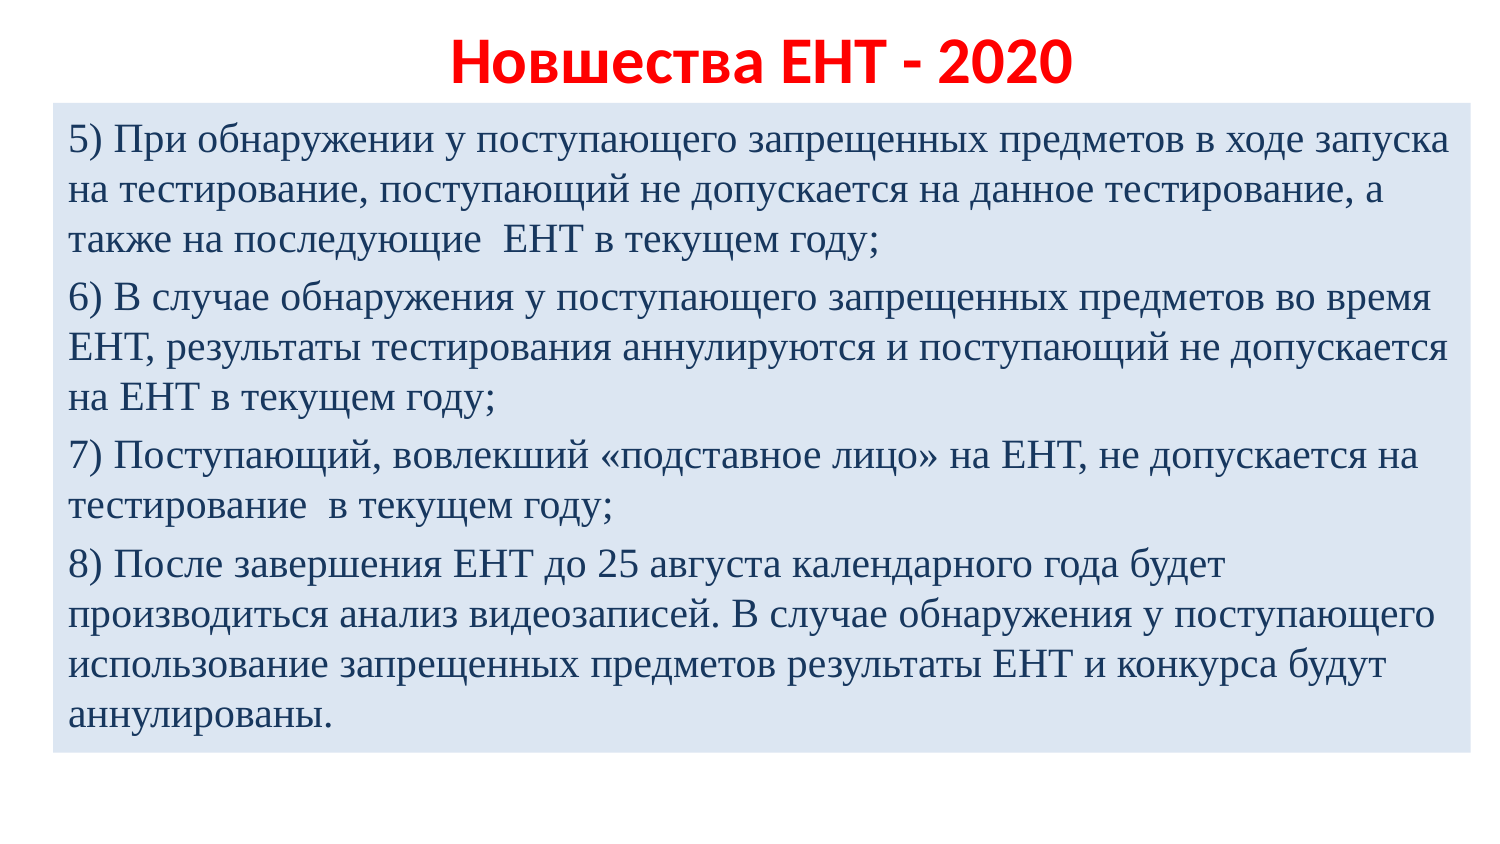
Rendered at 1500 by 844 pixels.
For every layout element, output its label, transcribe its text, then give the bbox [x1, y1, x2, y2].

subtitle 5) При обнаружении у поступающего запрещенных предметов в ходе запуска на тестирование, поступающий не допускается на данное тестирование, а также на последующие ЕНТ в текущем году; 6) В случае обнаружения у поступающего запрещенных предметов во время ЕНТ, результаты тестирования аннулируются и поступающий не допускается на ЕНТ в текущем году; 7) Поступающий, вовлекший «подставное лицо» на ЕНТ, не допускается на тестирование в текущем году; 8) После завершения ЕНТ до 25 августа календарного года будет производиться анализ видеозаписей. В случае обнаружения у поступающего использование запрещенных предметов результаты ЕНТ и конкурса будут аннулированы. [53, 102, 1471, 753]
title Новшества ЕНТ - 2020 [41, 11, 1483, 103]
